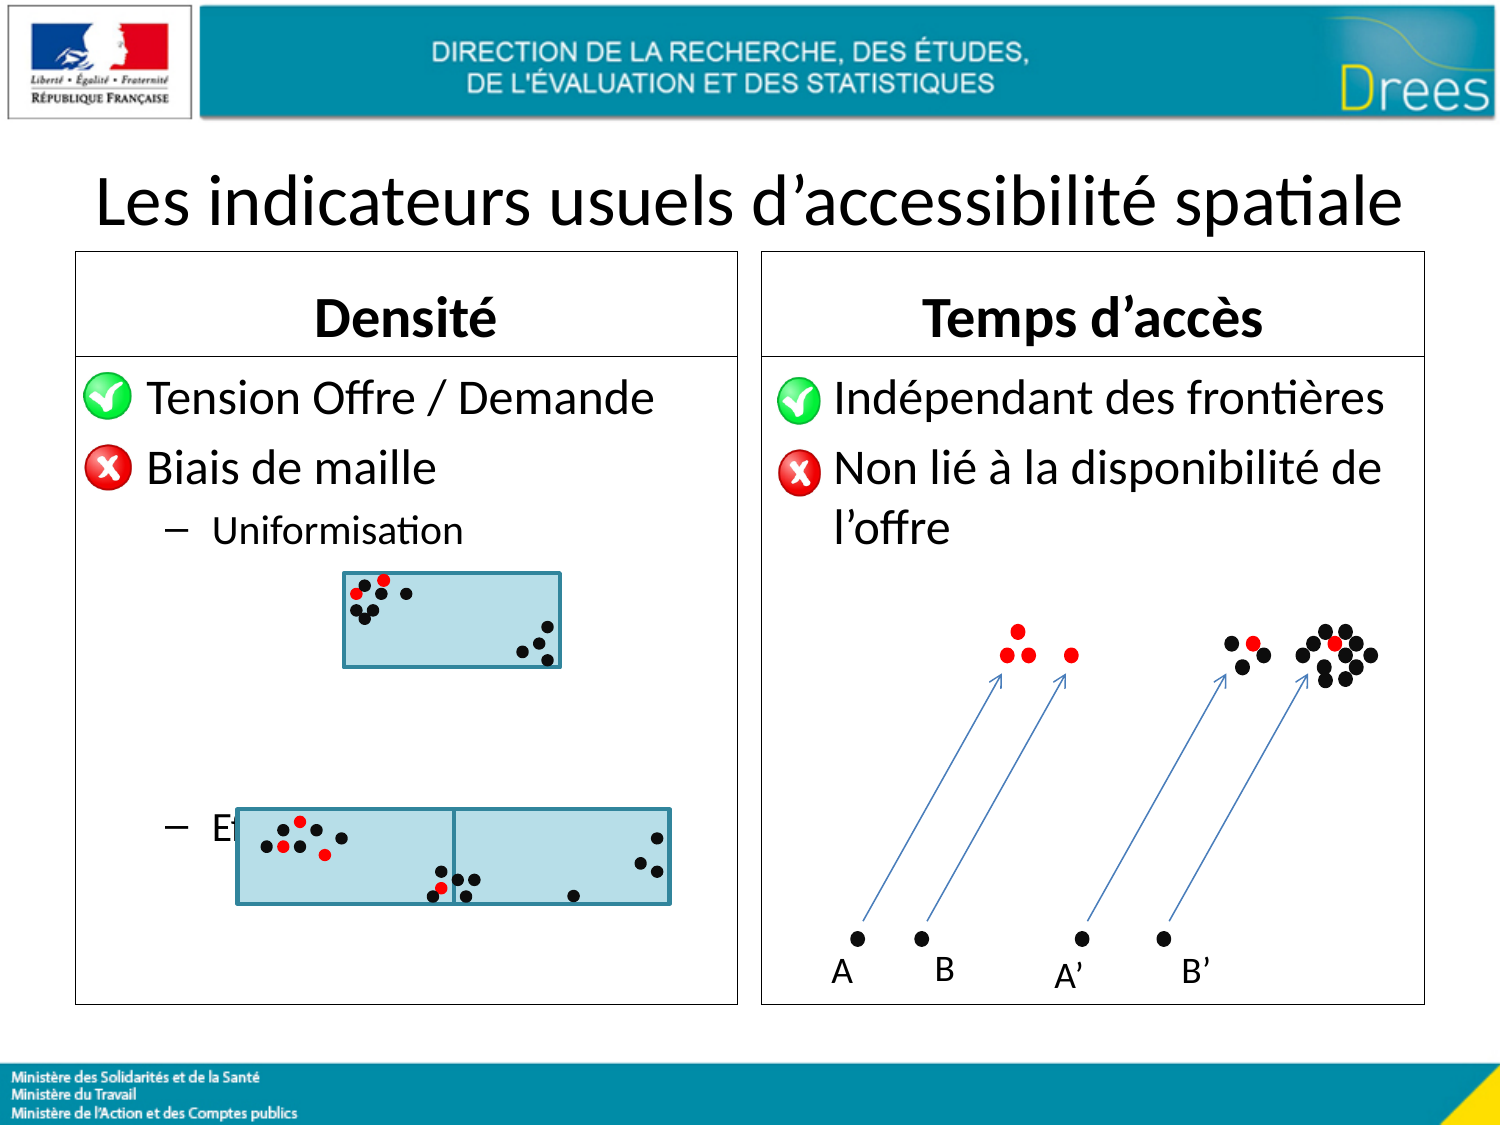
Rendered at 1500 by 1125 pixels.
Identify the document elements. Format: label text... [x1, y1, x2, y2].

list Indépendant des frontières Non lié à la disponibilité de l’offre [761, 356, 1425, 1005]
text_box A’ [1039, 953, 1099, 1004]
text_box B’ [1166, 953, 1227, 999]
list Temps d’accès [761, 251, 1425, 356]
text_box A [816, 953, 868, 999]
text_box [83, 370, 670, 905]
title Les indicateurs usuels d’accessibilité spatiale [75, 136, 1425, 256]
list Densité [75, 251, 738, 356]
text_box B [919, 953, 971, 997]
list Tension Offre / Demande Biais de maille Uniformisation Effet frontière [75, 356, 738, 1005]
picture [0, 0, 1500, 1125]
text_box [777, 375, 1377, 946]
